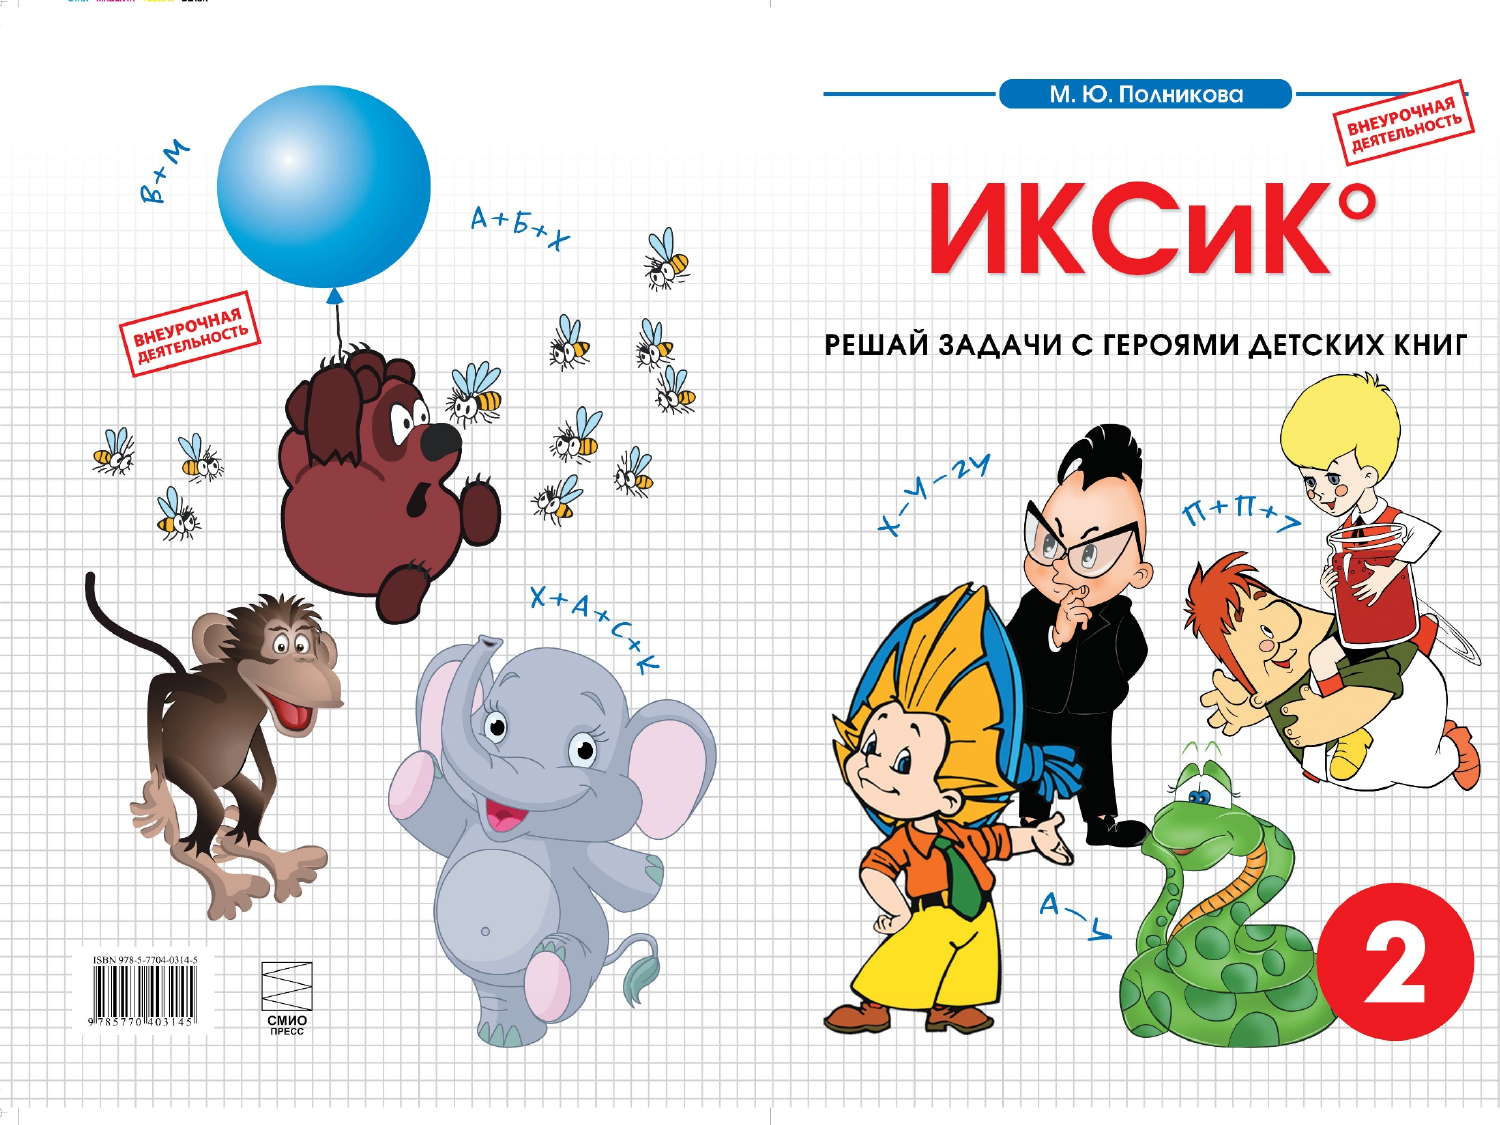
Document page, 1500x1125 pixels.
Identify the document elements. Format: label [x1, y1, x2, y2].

list [0, 0, 1500, 1125]
